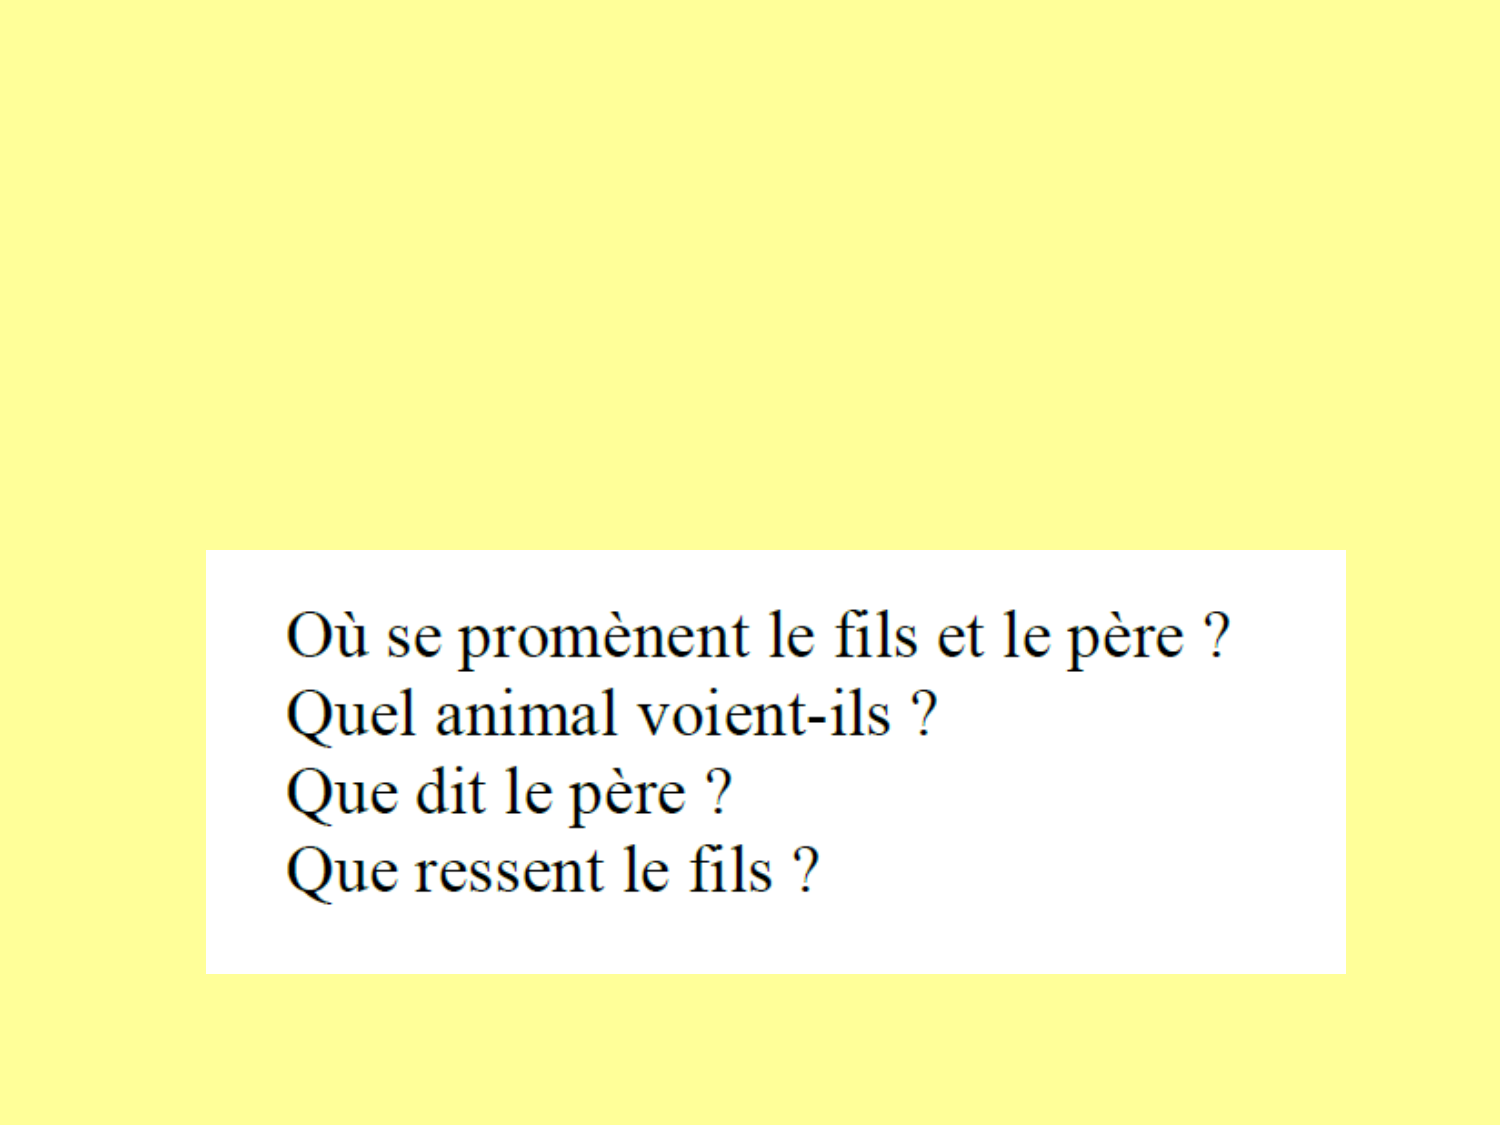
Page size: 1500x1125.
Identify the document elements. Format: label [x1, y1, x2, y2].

picture [206, 550, 1346, 975]
